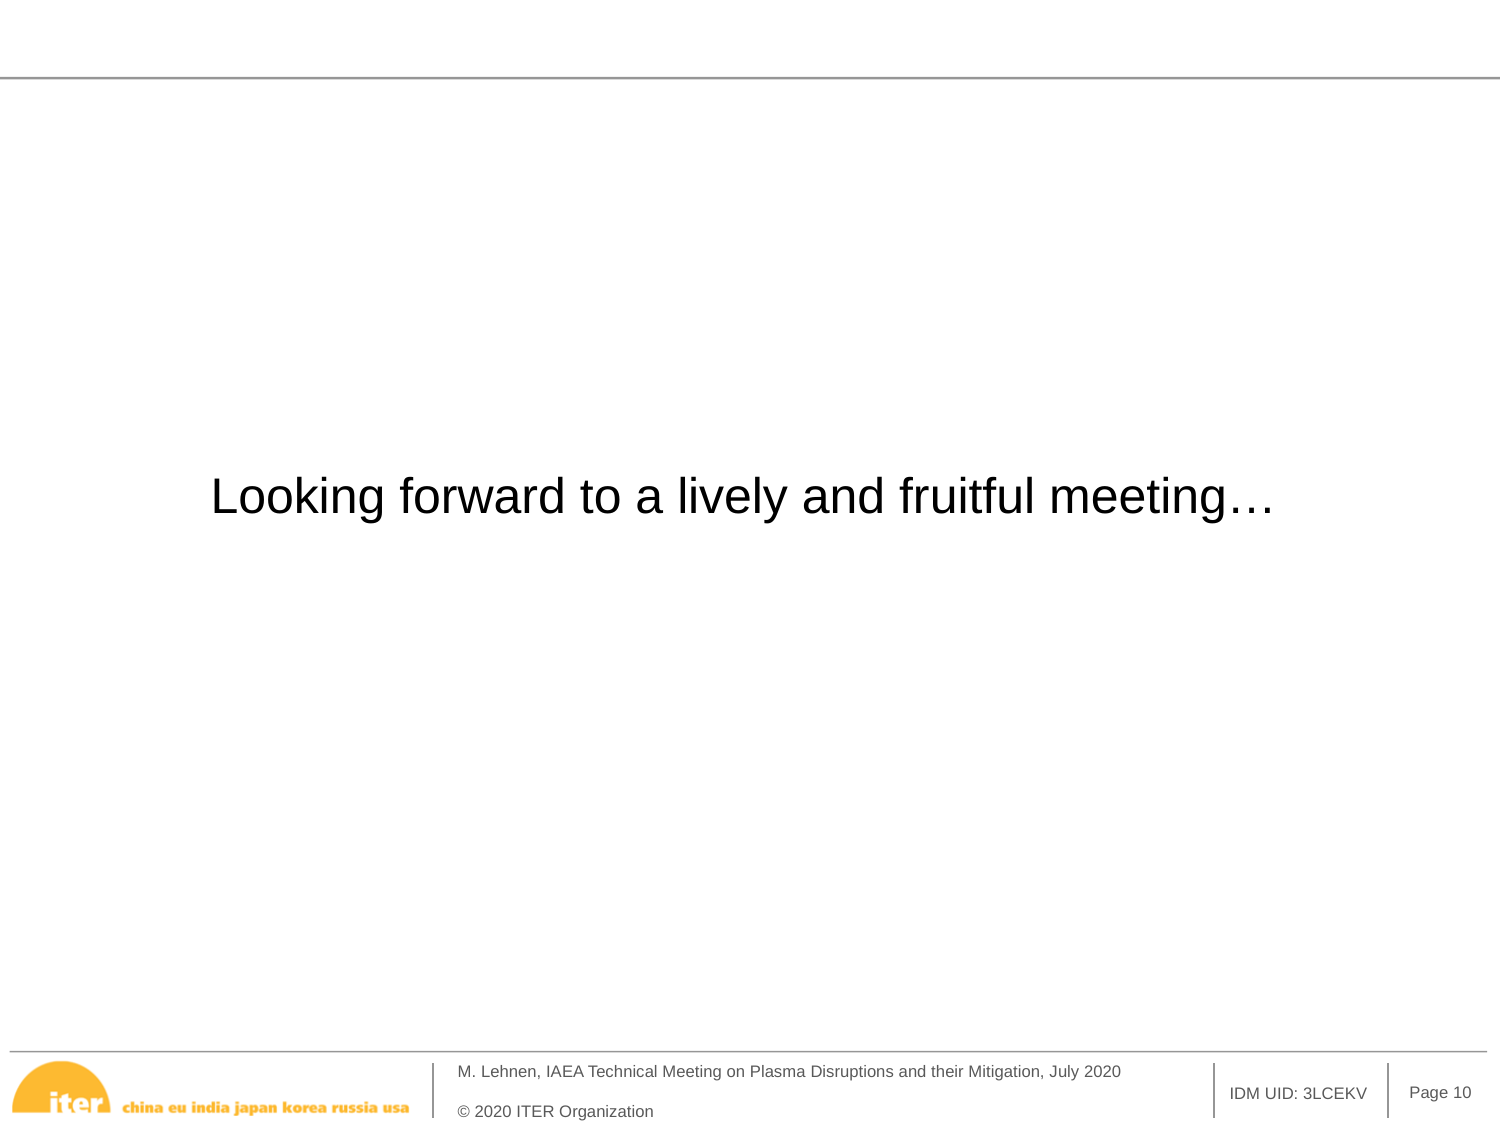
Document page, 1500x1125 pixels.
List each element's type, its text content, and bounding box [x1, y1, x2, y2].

picture [9, 1053, 412, 1123]
text_box Looking forward to a lively and fruitful meeting… [53, 456, 1436, 531]
